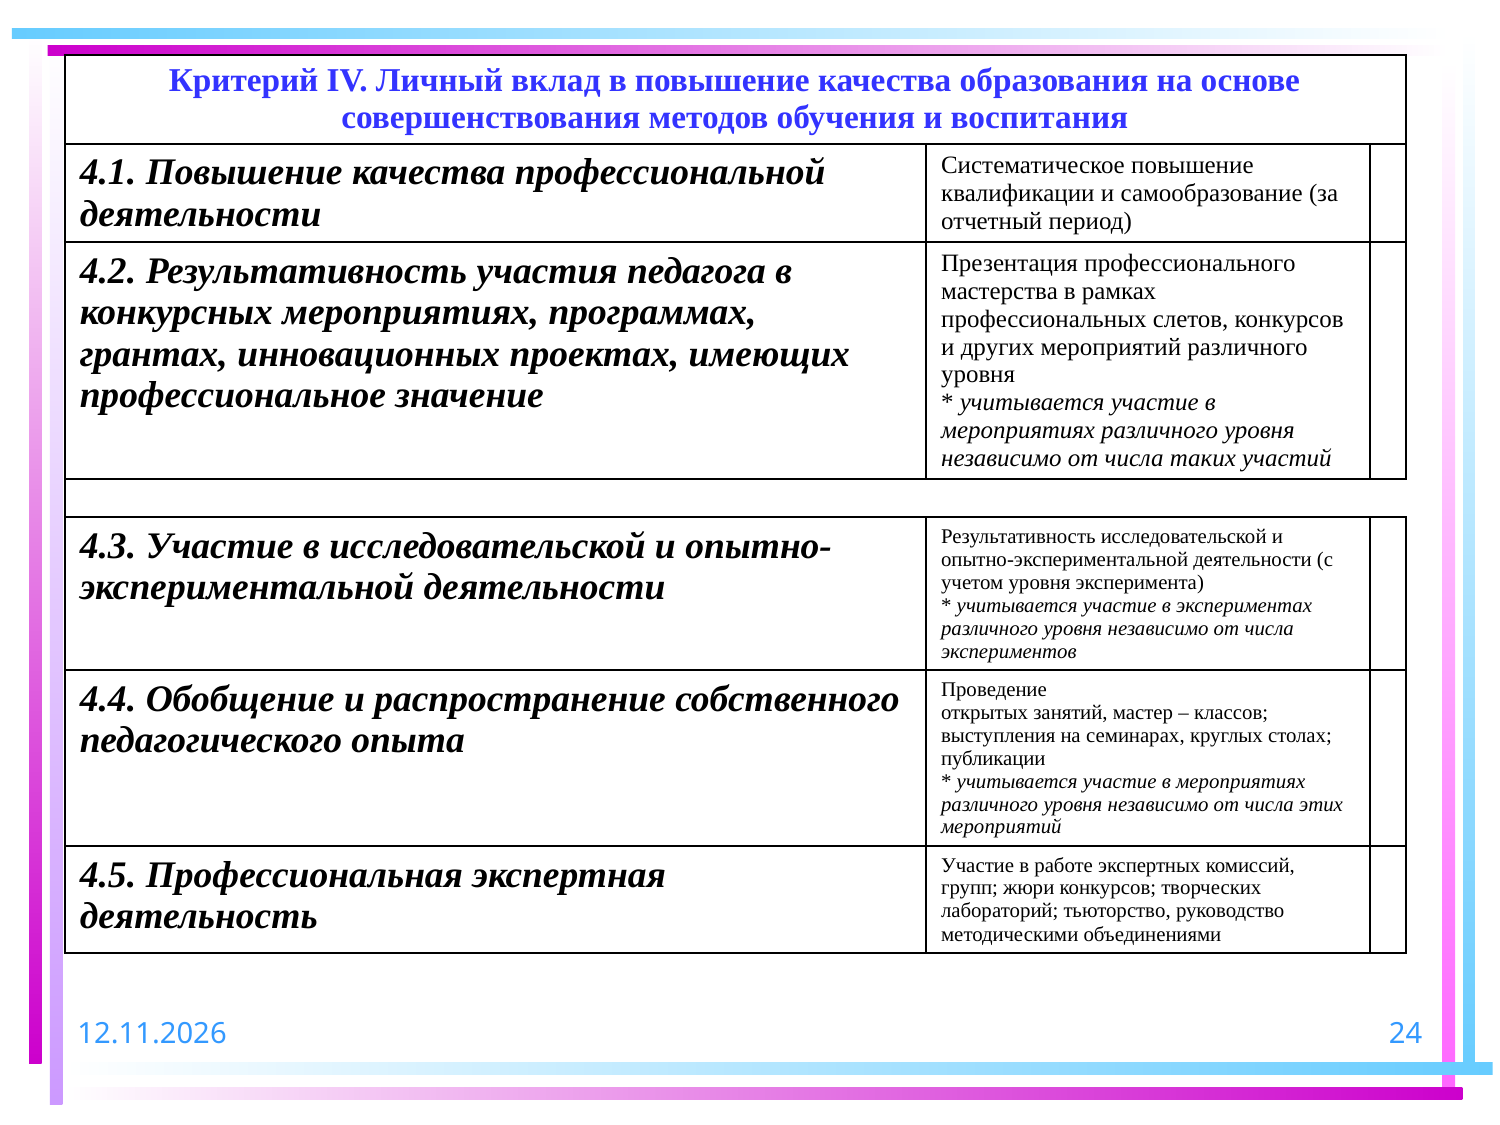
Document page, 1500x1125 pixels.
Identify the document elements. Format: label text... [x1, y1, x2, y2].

table_cell [1371, 518, 1405, 669]
table_cell 4.2. Результативность участия педагога в конкурсных мероприятиях, программах, грантах, инновационных проектах, имеющих профессиональное значение [66, 243, 925, 478]
table_header Критерий IV. Личный вклад в повышение качества образования на основе совершенствования методов обучения и воспитания [66, 56, 1405, 143]
table_cell [1371, 671, 1405, 845]
slide_number 24 [1124, 986, 1438, 1062]
table_cell Систематическое повышение квалификации и самообразование (за отчетный период) [927, 145, 1369, 241]
table_cell 4.4. Обобщение и распространение собственного педагогического опыта [66, 671, 925, 845]
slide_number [62, 986, 376, 1062]
table_cell Результативность исследовательской и опытно-экспериментальной деятельности (с учетом уровня эксперимента) * учитывается участие в экспериментах различного уровня независимо от числа экспериментов [927, 518, 1369, 669]
table_cell Участие в работе экспертных комиссий, групп; жюри конкурсов; творческих лабораторий; тьюторство, руководство методическими объединениями [927, 847, 1369, 952]
table_cell [1371, 243, 1405, 478]
table_cell 4.3. Участие в исследовательской и опытно-экспериментальной деятельности [66, 518, 925, 669]
table_cell [1371, 145, 1405, 241]
table_cell 4.1. Повышение качества профессиональной деятельности [66, 145, 925, 241]
table_cell 4.5. Профессиональная экспертная деятельность [66, 847, 925, 952]
table_cell [66, 480, 1406, 516]
table_cell [1371, 847, 1405, 952]
table_cell Презентация профессионального мастерства в рамках профессиональных слетов, конкурсов и других мероприятий различного уровня * учитывается участие в мероприятиях различного уровня независимо от числа таких участий [927, 243, 1369, 478]
table_cell Проведение открытых занятий, мастер – классов; выступления на семинарах, круглых столах; публикации * учитывается участие в мероприятиях различного уровня независимо от числа этих мероприятий [927, 671, 1369, 845]
